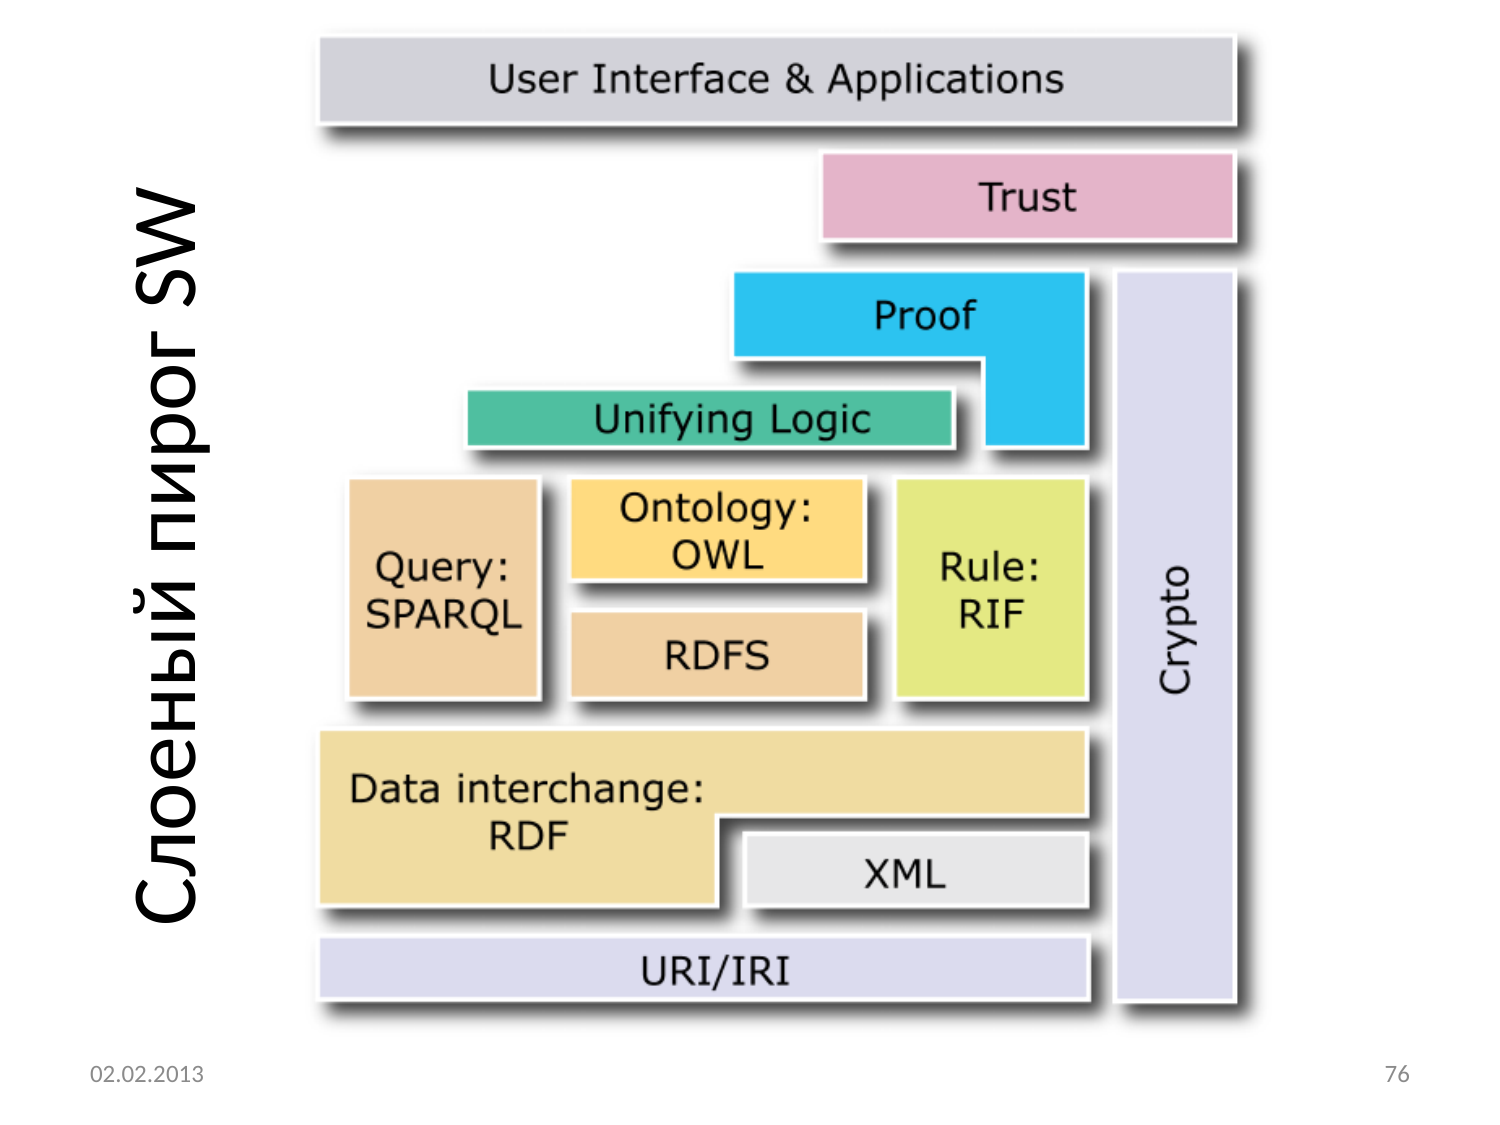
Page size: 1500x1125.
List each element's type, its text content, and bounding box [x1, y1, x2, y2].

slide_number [75, 1042, 425, 1103]
title Слоеный пирог SW [64, 66, 253, 1047]
slide_number 76 [1074, 1042, 1425, 1103]
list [300, 18, 1275, 1042]
